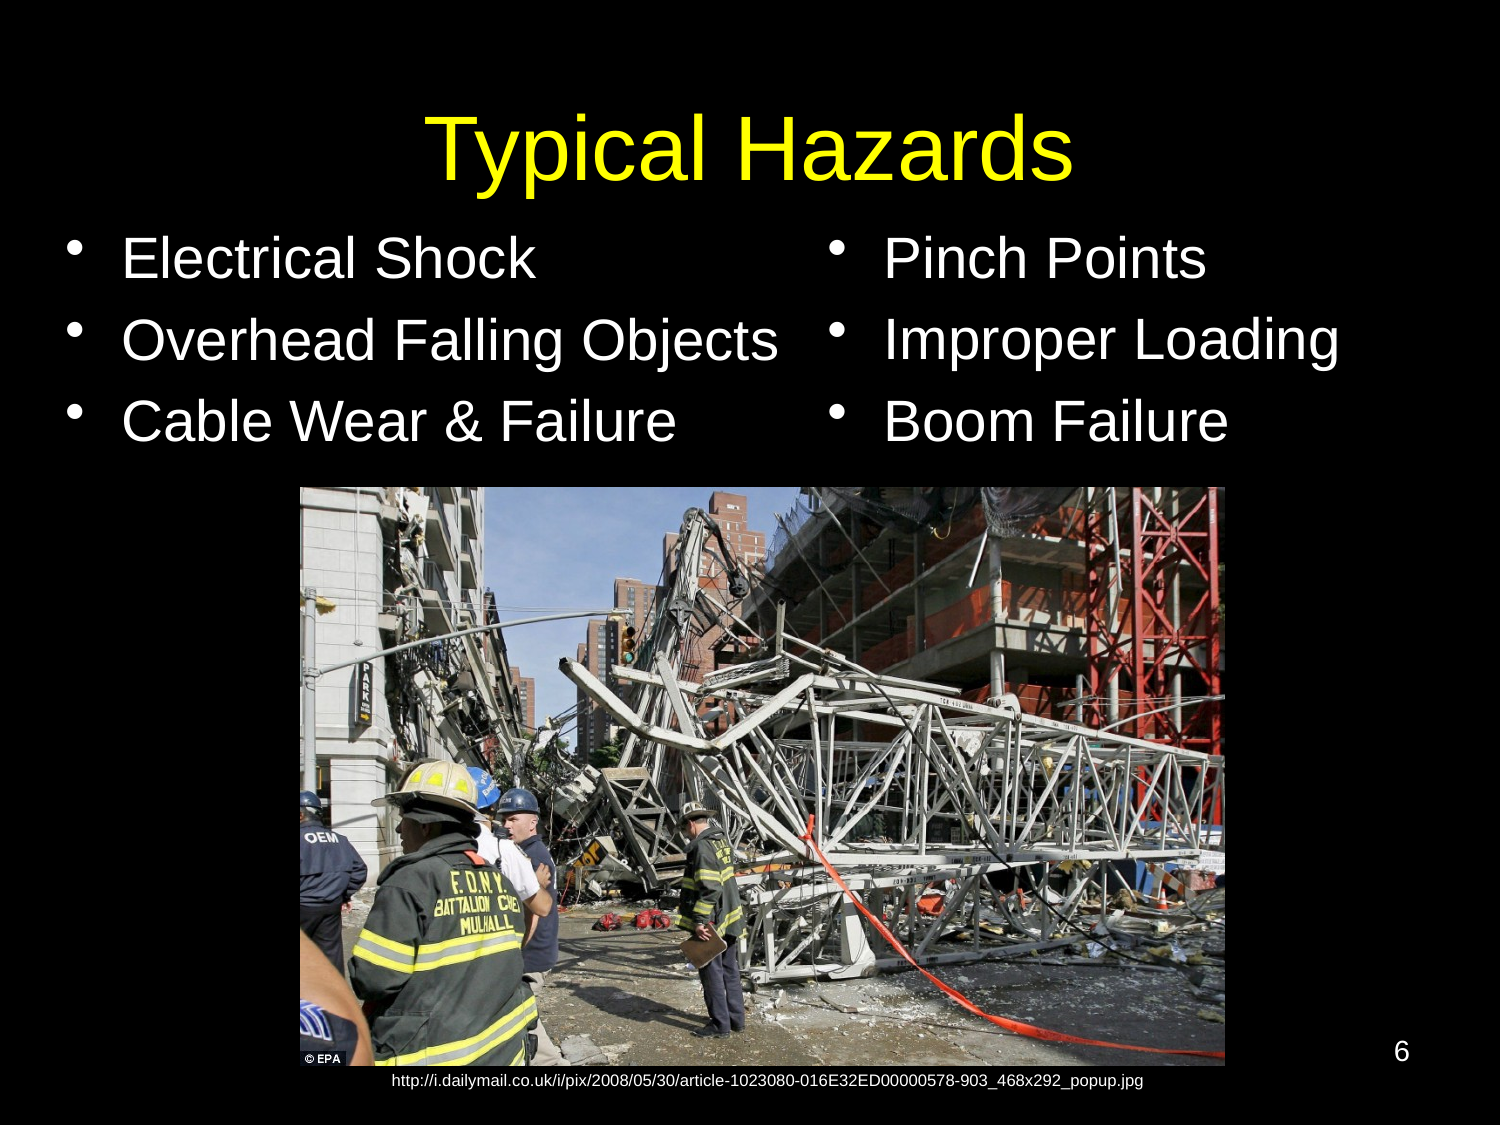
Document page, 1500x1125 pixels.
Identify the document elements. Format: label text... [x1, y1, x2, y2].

title Typical Hazards [75, 50, 1425, 212]
slide_number 6 [1074, 1024, 1426, 1103]
list Electrical Shock Overhead Falling Objects Cable Wear & Failure [50, 212, 812, 955]
picture [299, 487, 1226, 1066]
text_box Pinch Points Improper Loading Boom Failure [812, 212, 1500, 955]
text_box http://i.dailymail.co.uk/i/pix/2008/05/30/article-1023080-016E32ED00000578-903_468x292_popup.jpg [376, 1074, 1074, 1098]
